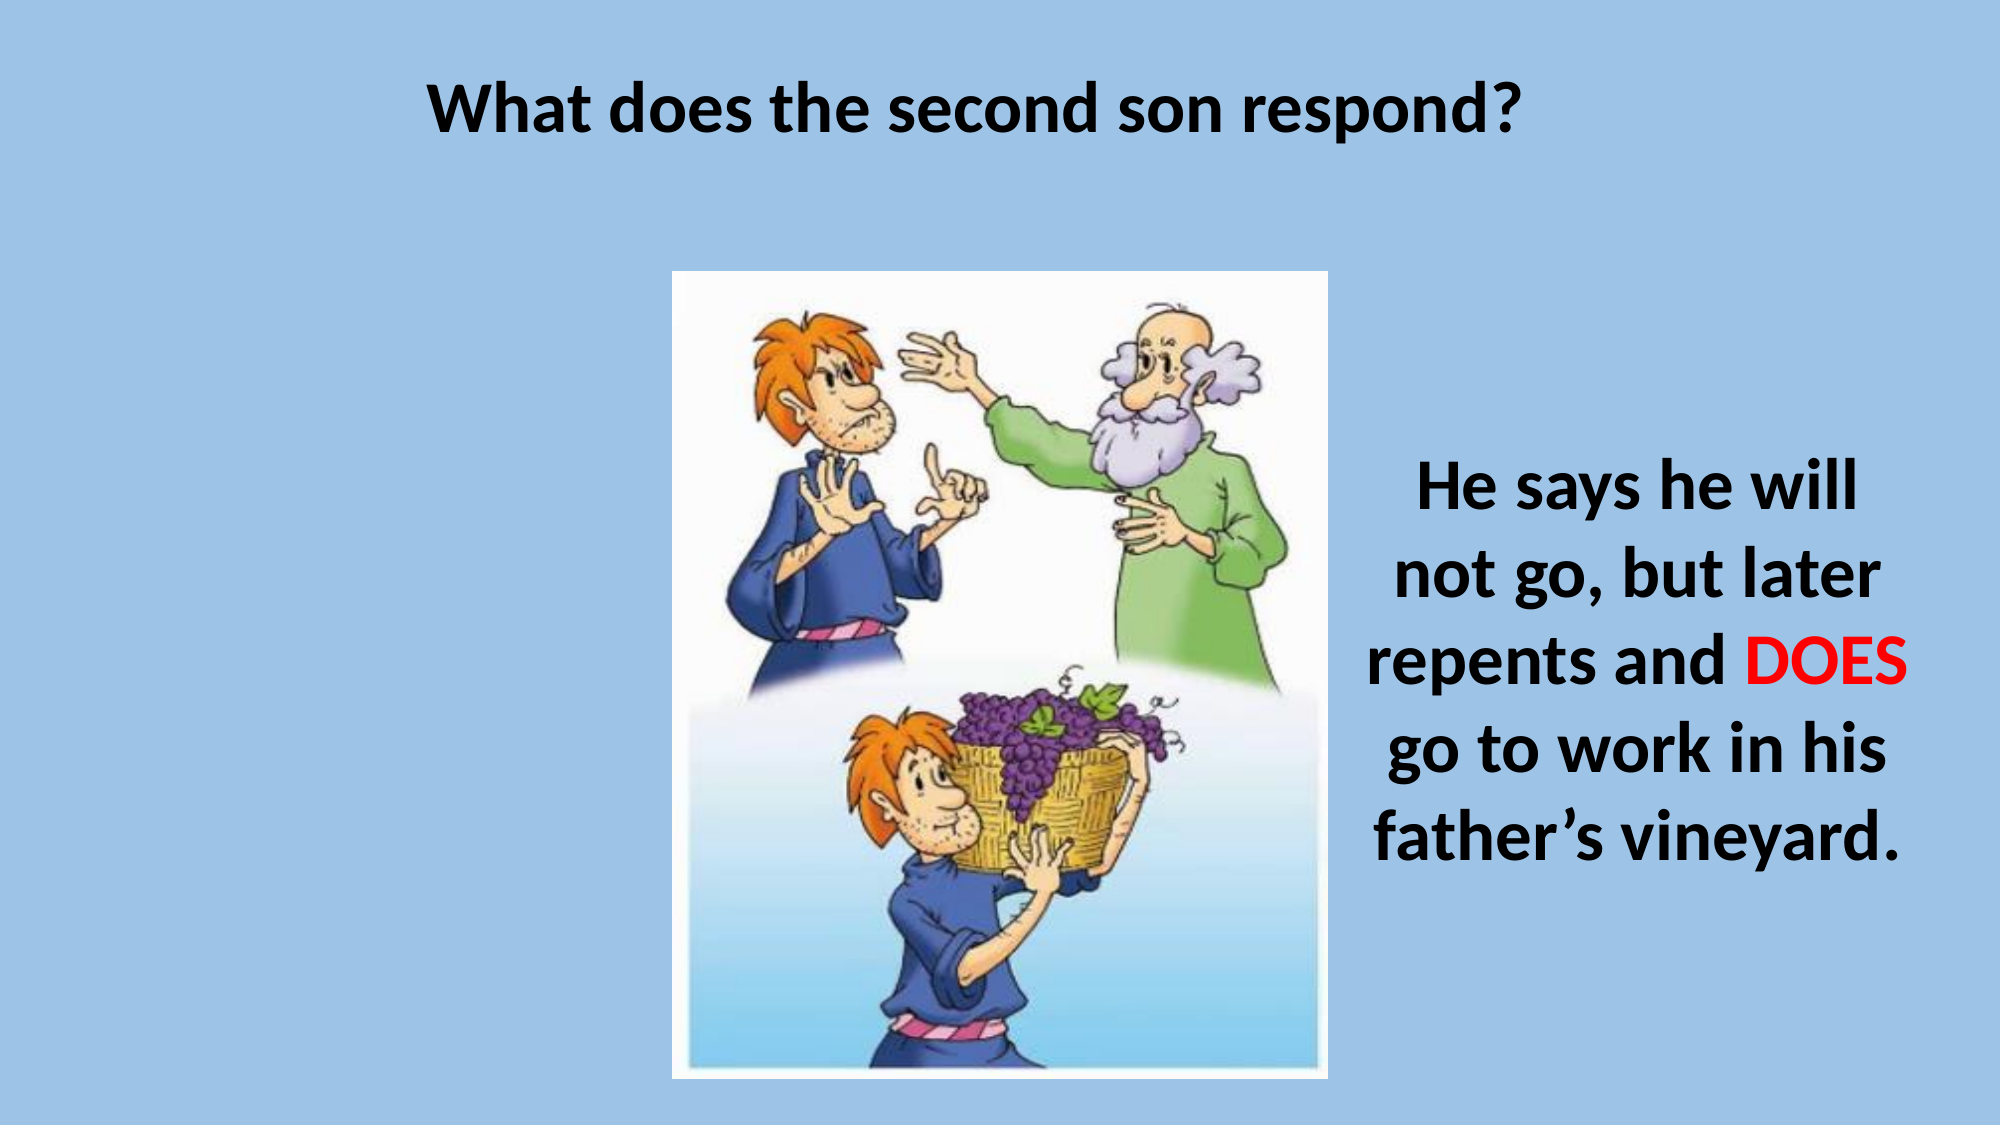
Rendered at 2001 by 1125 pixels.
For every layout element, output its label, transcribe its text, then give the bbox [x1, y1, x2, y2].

title What does the second son respond? [189, 0, 1761, 218]
text_box He says he will not go, but later repents and DOES go to work in his father’s vineyard. [1345, 429, 1931, 882]
picture [672, 271, 1328, 1080]
